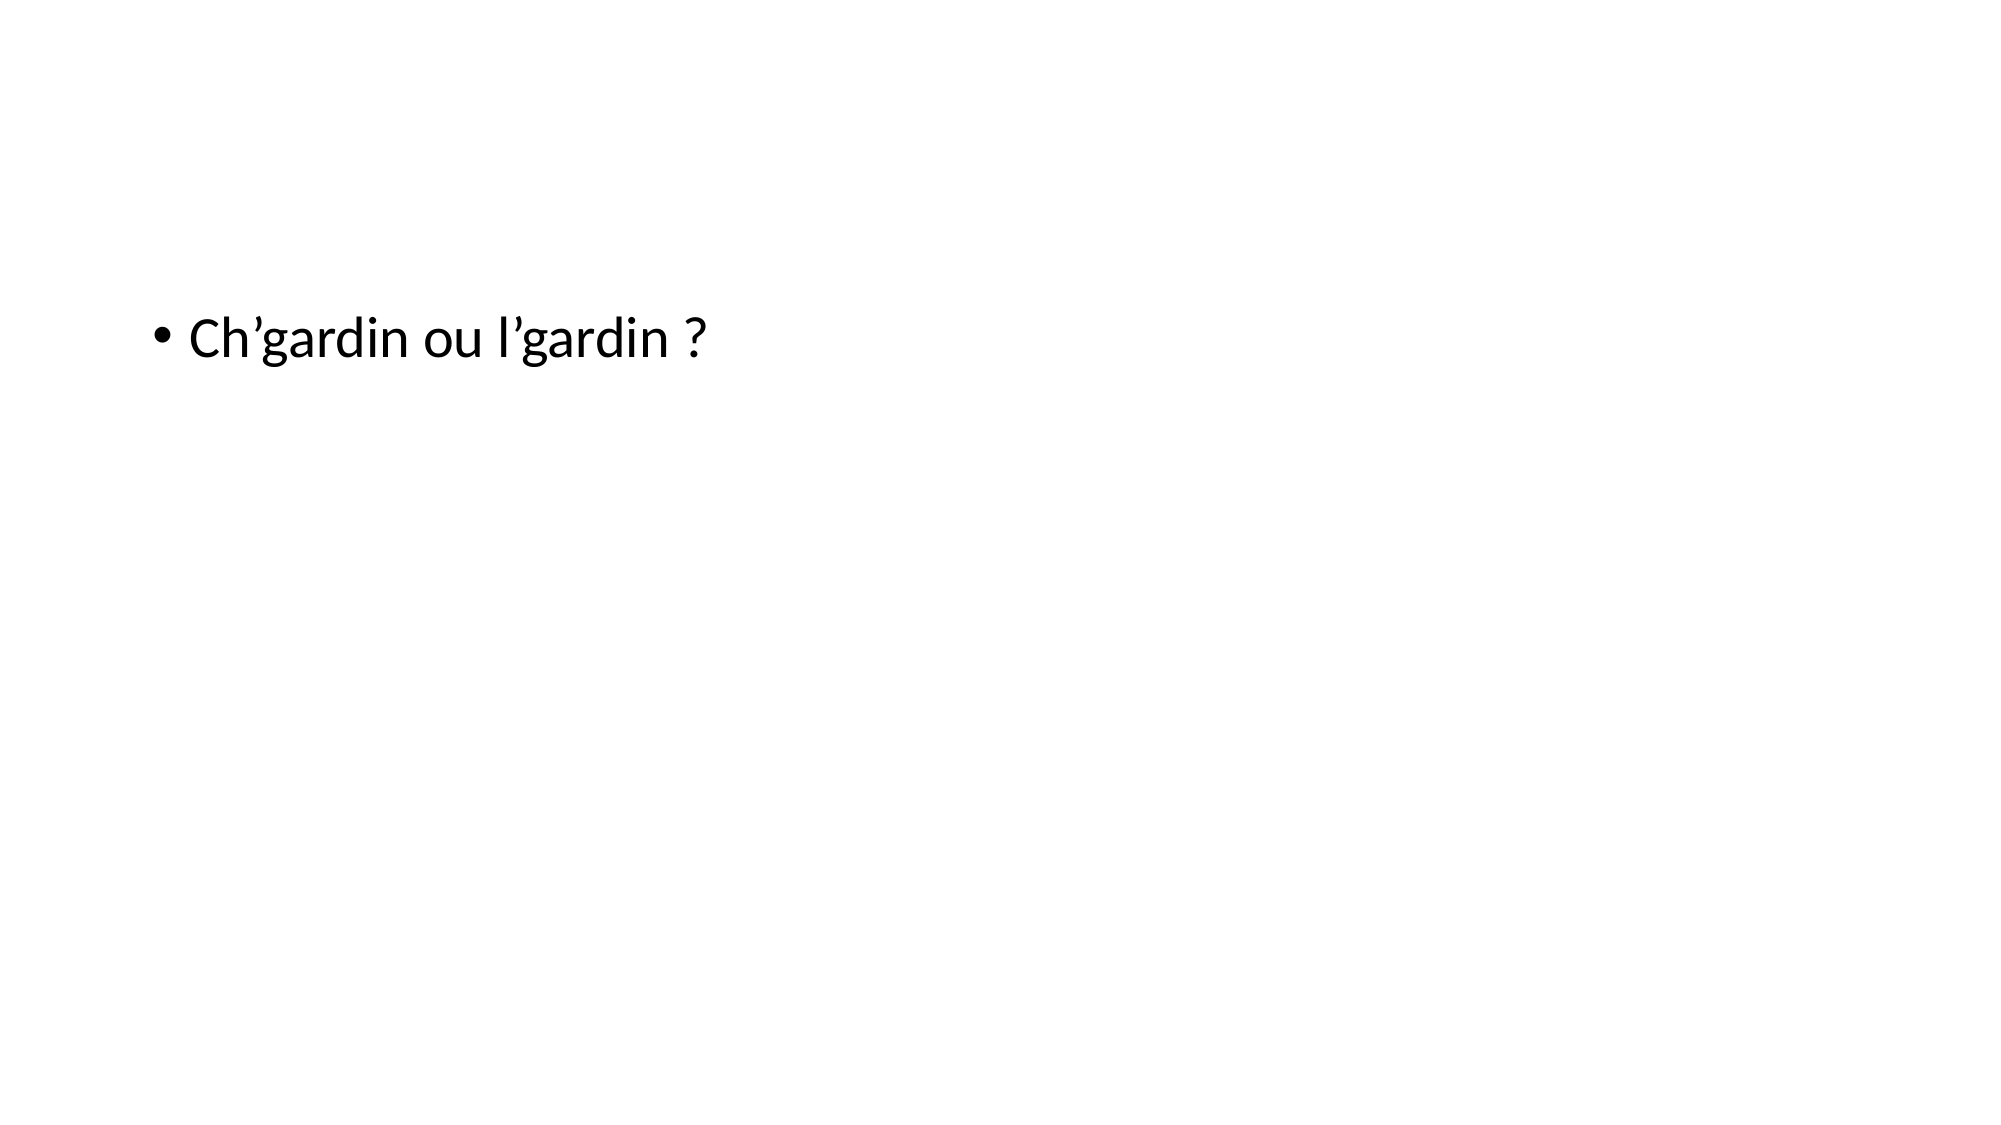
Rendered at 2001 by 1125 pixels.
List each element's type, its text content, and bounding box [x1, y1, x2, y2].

list Ch’gardin ou l’gardin ? [137, 299, 1863, 1014]
